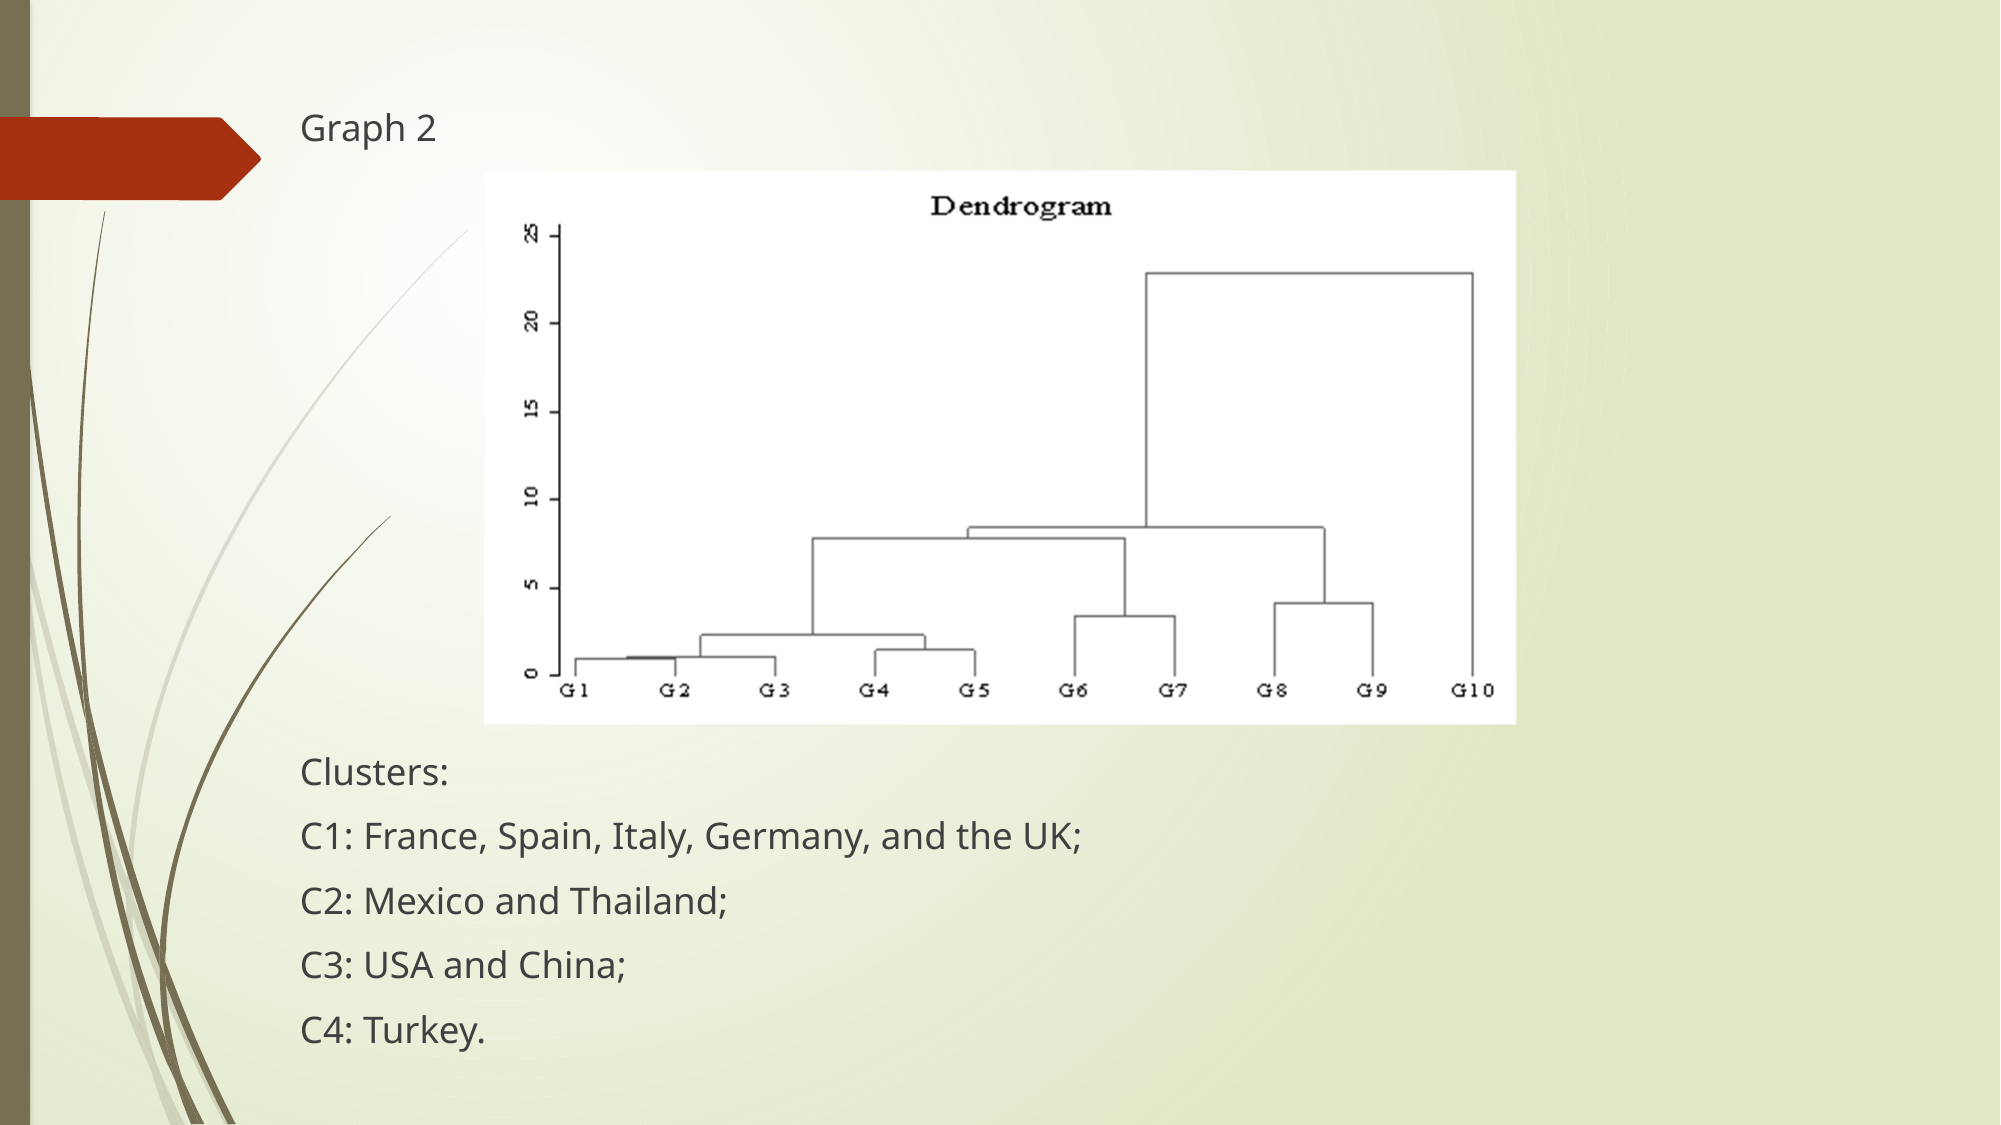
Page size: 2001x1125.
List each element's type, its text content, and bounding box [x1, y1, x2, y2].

picture [473, 163, 1527, 732]
list Graph 2 Clusters: C1: France, Spain, Italy, Germany, and the UK; C2: Mexico and Thailand; C3: USA and China; C4: Turkey. [284, 96, 1888, 1061]
